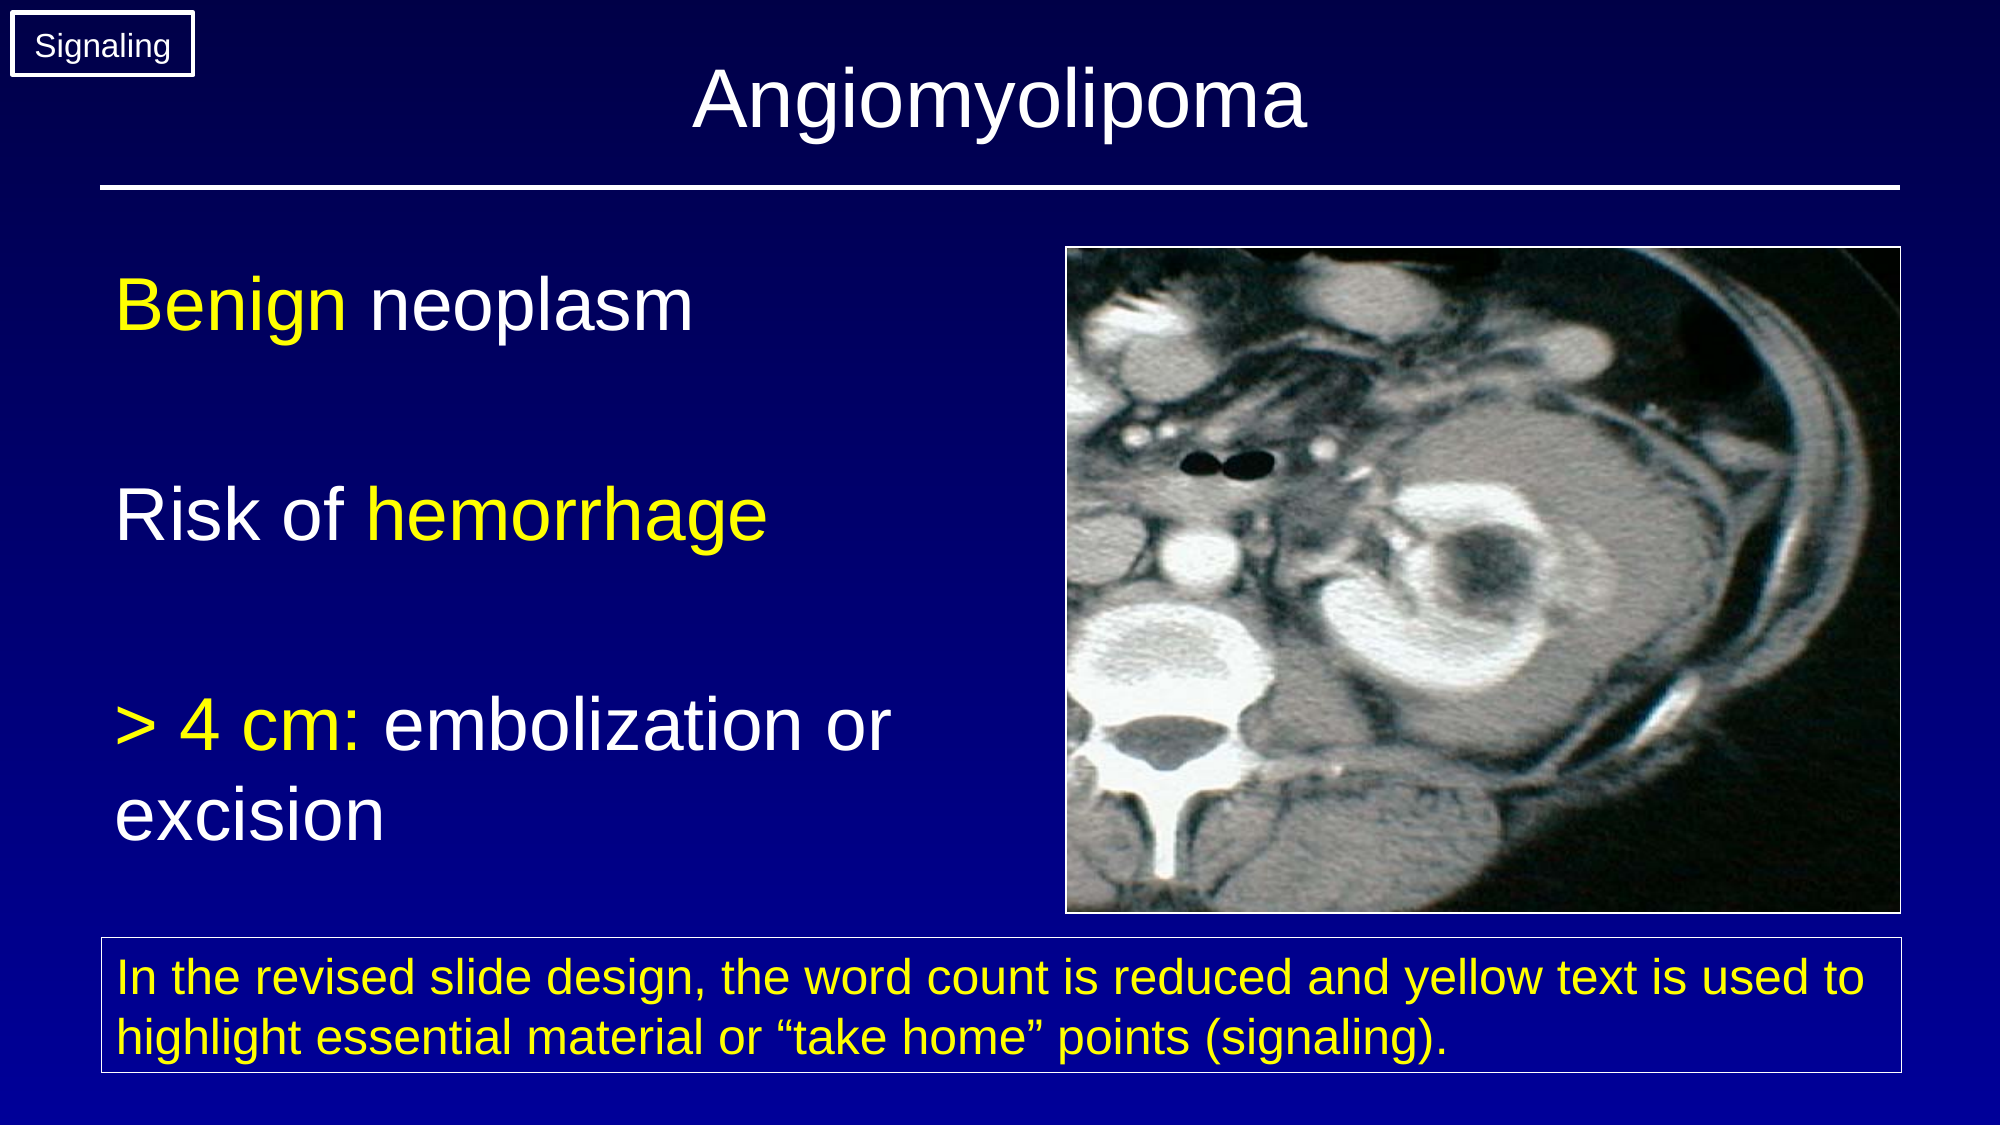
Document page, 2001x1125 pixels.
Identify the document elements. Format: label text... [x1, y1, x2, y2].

text_box Signaling [10, 10, 195, 77]
text_box In the revised slide design, the word count is reduced and yellow text is used to highlight essential material or “take home” points (signaling). [101, 937, 1902, 1073]
list Benign neoplasm Risk of hemorrhage > 4 cm: embolization or excision [99, 247, 1017, 938]
picture [1066, 247, 1901, 913]
title Angiomyolipoma [99, 0, 1900, 188]
